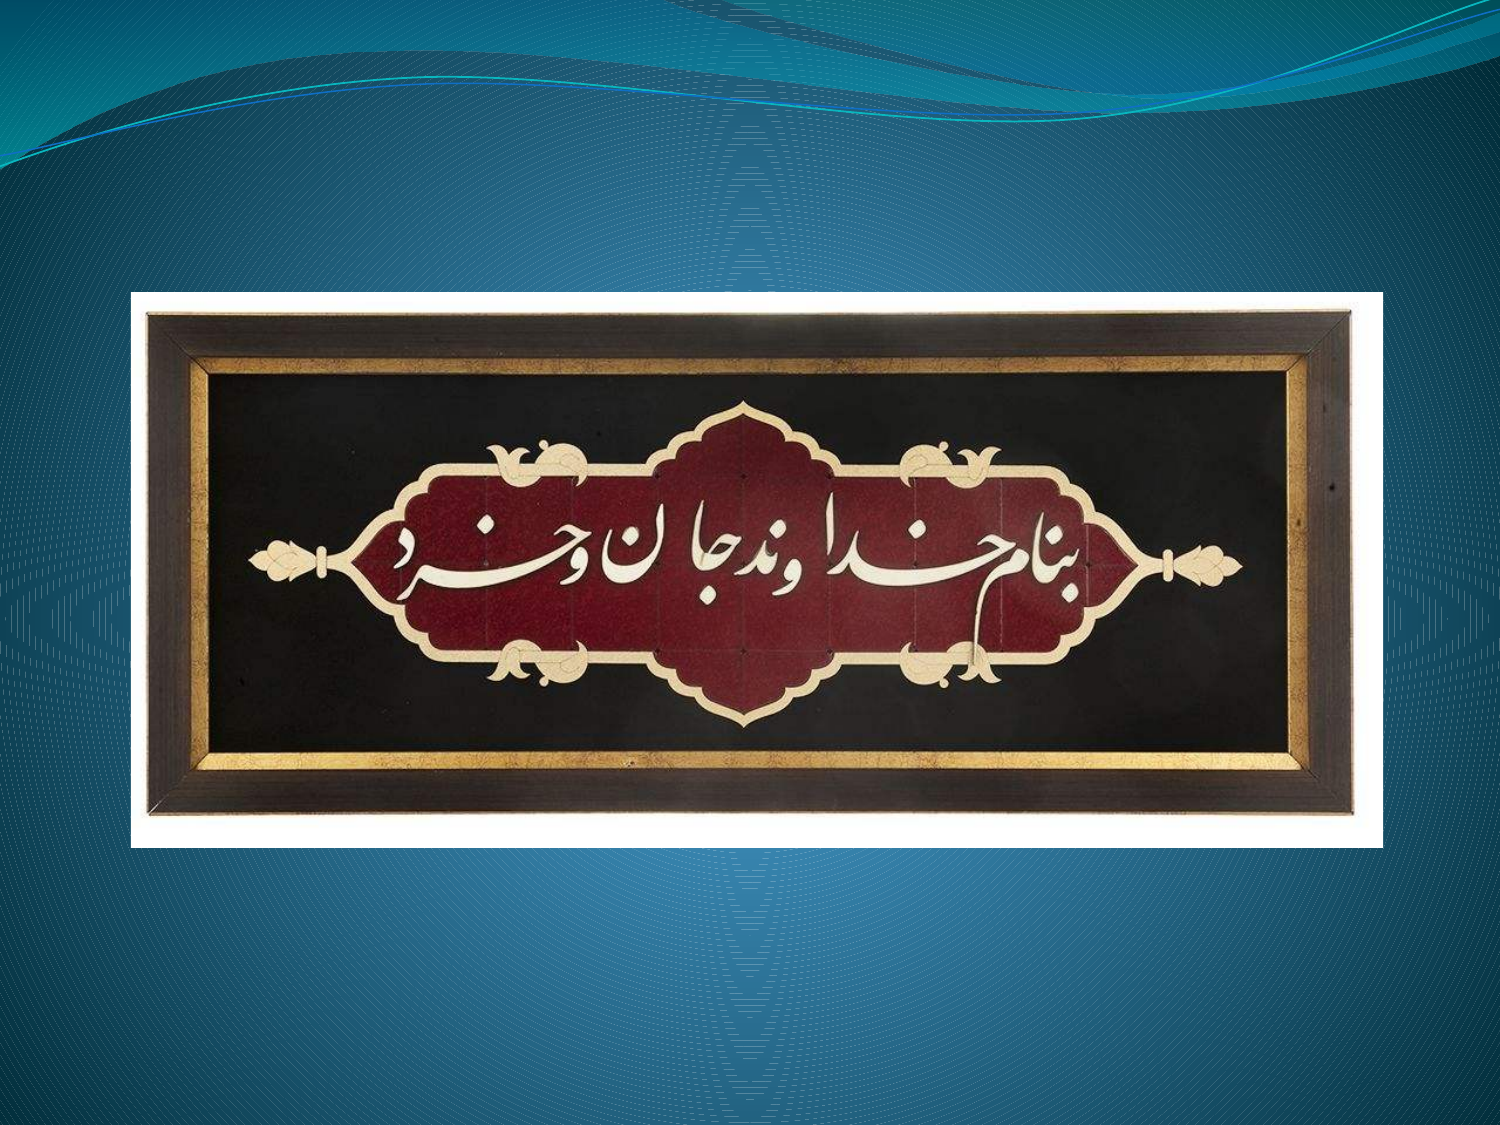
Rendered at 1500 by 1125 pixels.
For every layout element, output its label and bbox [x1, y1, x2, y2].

picture [130, 292, 1384, 848]
